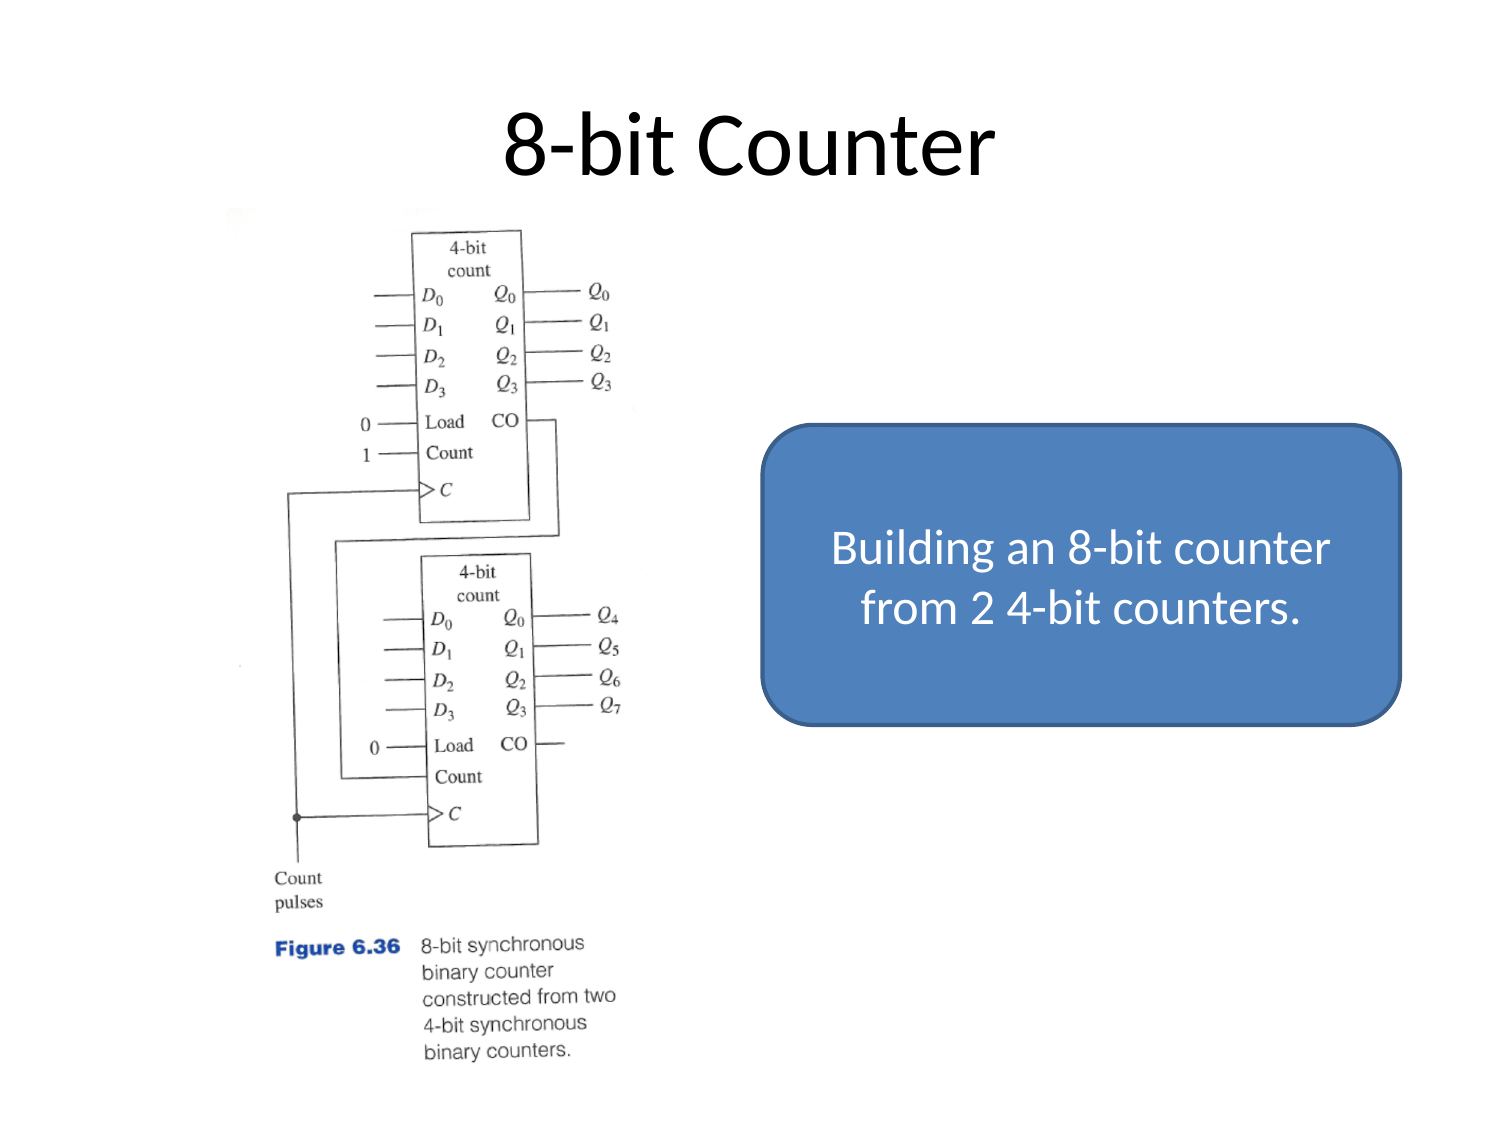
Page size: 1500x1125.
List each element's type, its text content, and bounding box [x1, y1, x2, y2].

picture [0, 208, 880, 1099]
title 8-bit Counter [75, 45, 1425, 233]
text_box Building an 8-bit counter from 2 4-bit counters. [771, 422, 1403, 728]
